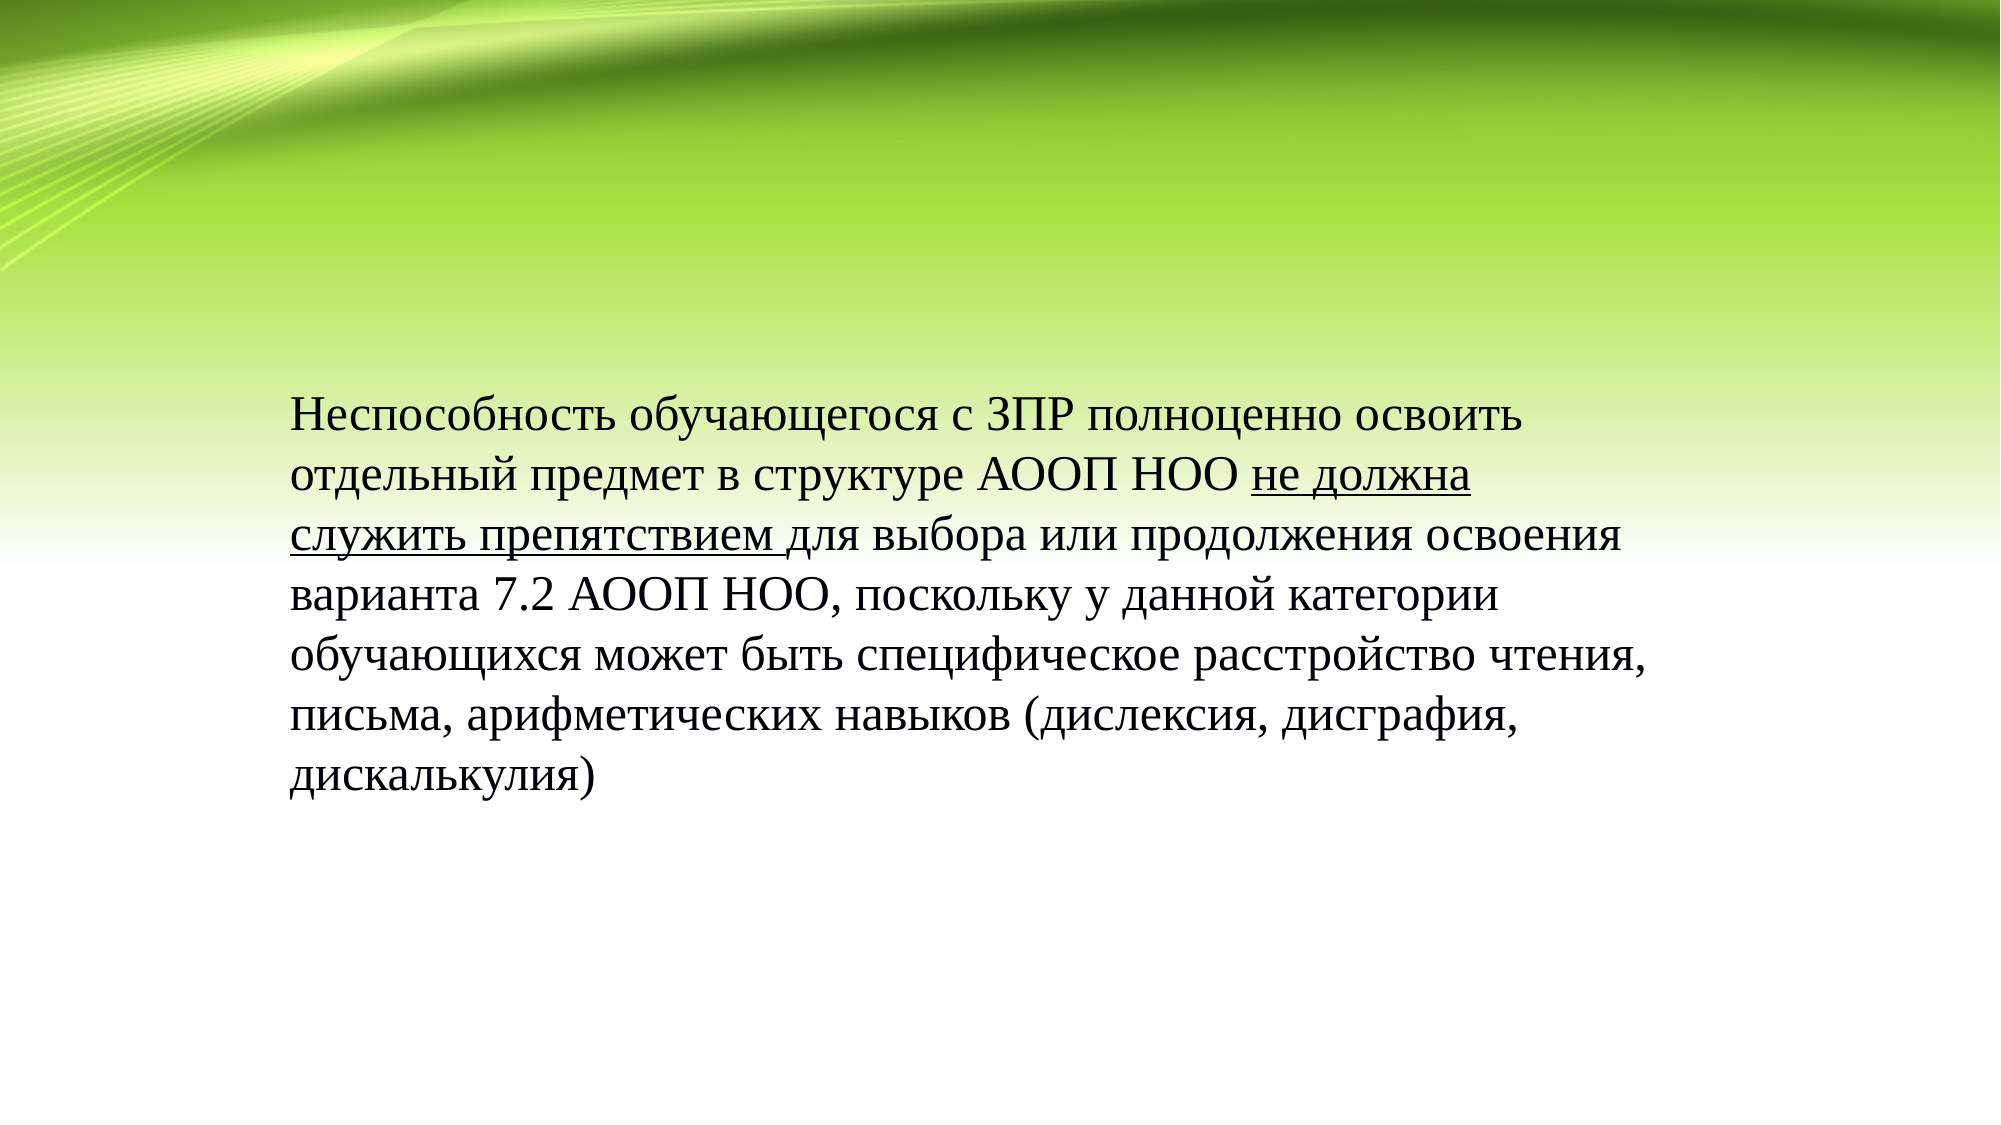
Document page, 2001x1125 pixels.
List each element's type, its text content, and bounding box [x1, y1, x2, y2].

picture [0, 0, 2000, 1125]
text_box Неспособность обучающегося с ЗПР полноценно освоить отдельный предмет в структуре АООП НОО не должна служить препятствием для выбора или продолжения освоения варианта 7.2 АООП НОО, поскольку у данной категории обучающихся может быть специфическое расстройство чтения, письма, арифметических навыков (дислексия, дисграфия, дискалькулия) [275, 373, 1676, 808]
